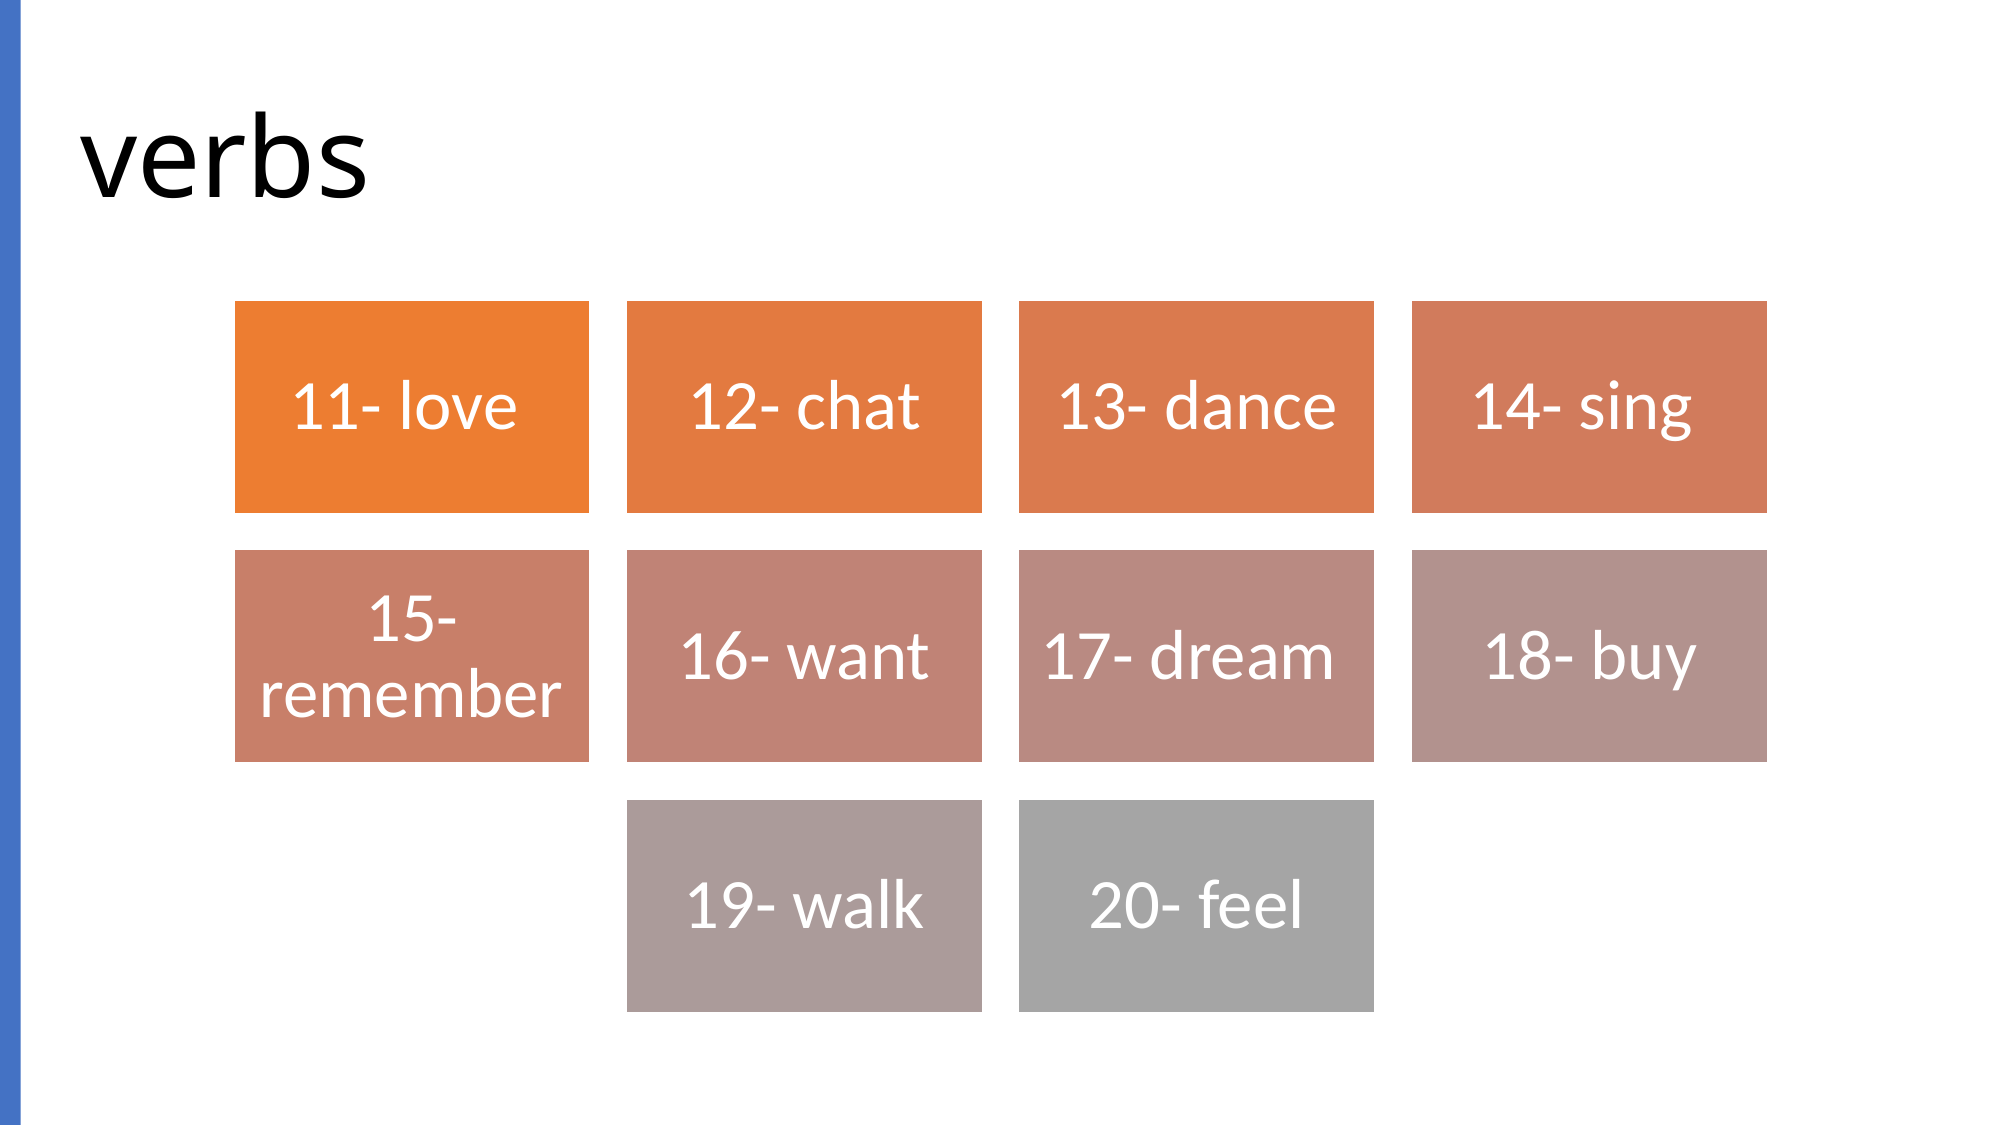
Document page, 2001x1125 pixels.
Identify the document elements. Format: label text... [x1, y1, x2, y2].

title verbs [65, 52, 1937, 271]
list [65, 299, 1937, 1014]
text_box [0, 0, 21, 1125]
